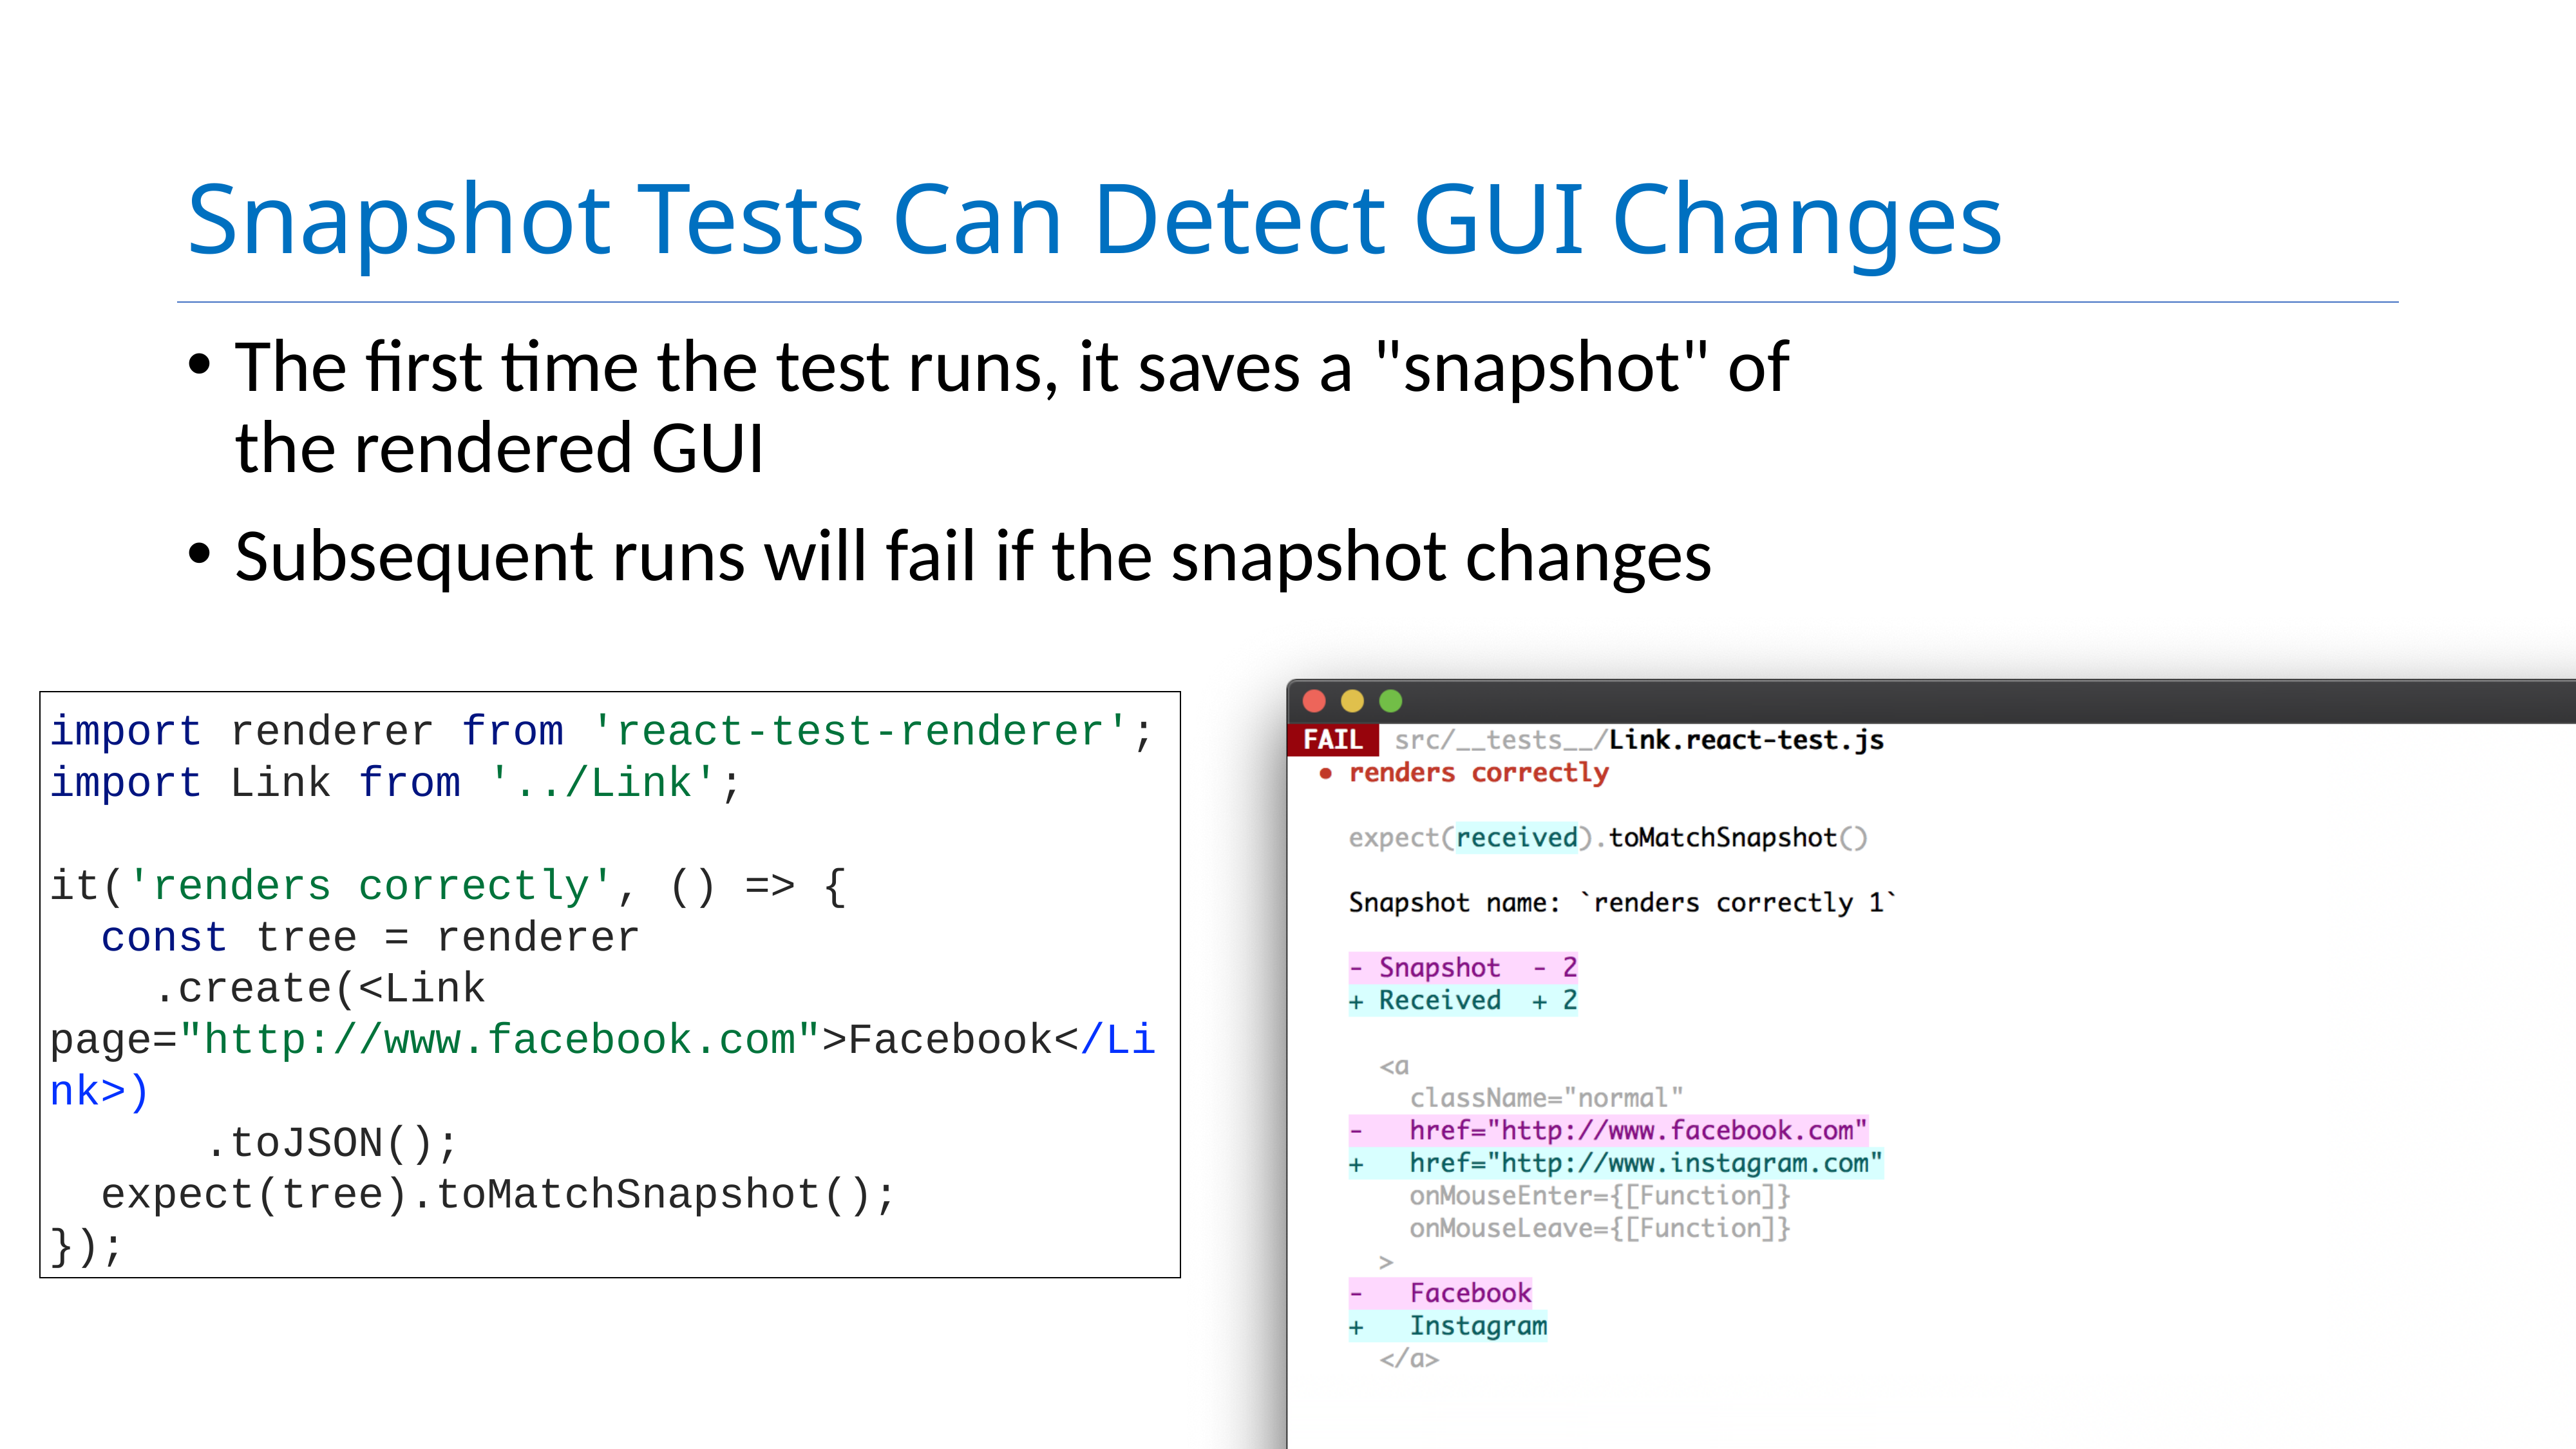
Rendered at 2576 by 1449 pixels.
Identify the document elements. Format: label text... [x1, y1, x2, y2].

picture [1180, 607, 2576, 1449]
text_box import renderer from 'react-test-renderer'; import Link from '../Link'; it('renders correctly', () => { const tree = renderer .create(<Link page="http://www.facebook.com">Facebook</Link>) .toJSON(); expect(tree).toMatchSnapshot(); }); [40, 692, 1180, 1278]
title Snapshot Tests Can Detect GUI Changes [176, 3, 2400, 285]
list The first time the test runs, it saves a "snapshot" of the rendered GUI Subsequent runs will fail if the snapshot changes [176, 316, 1845, 692]
